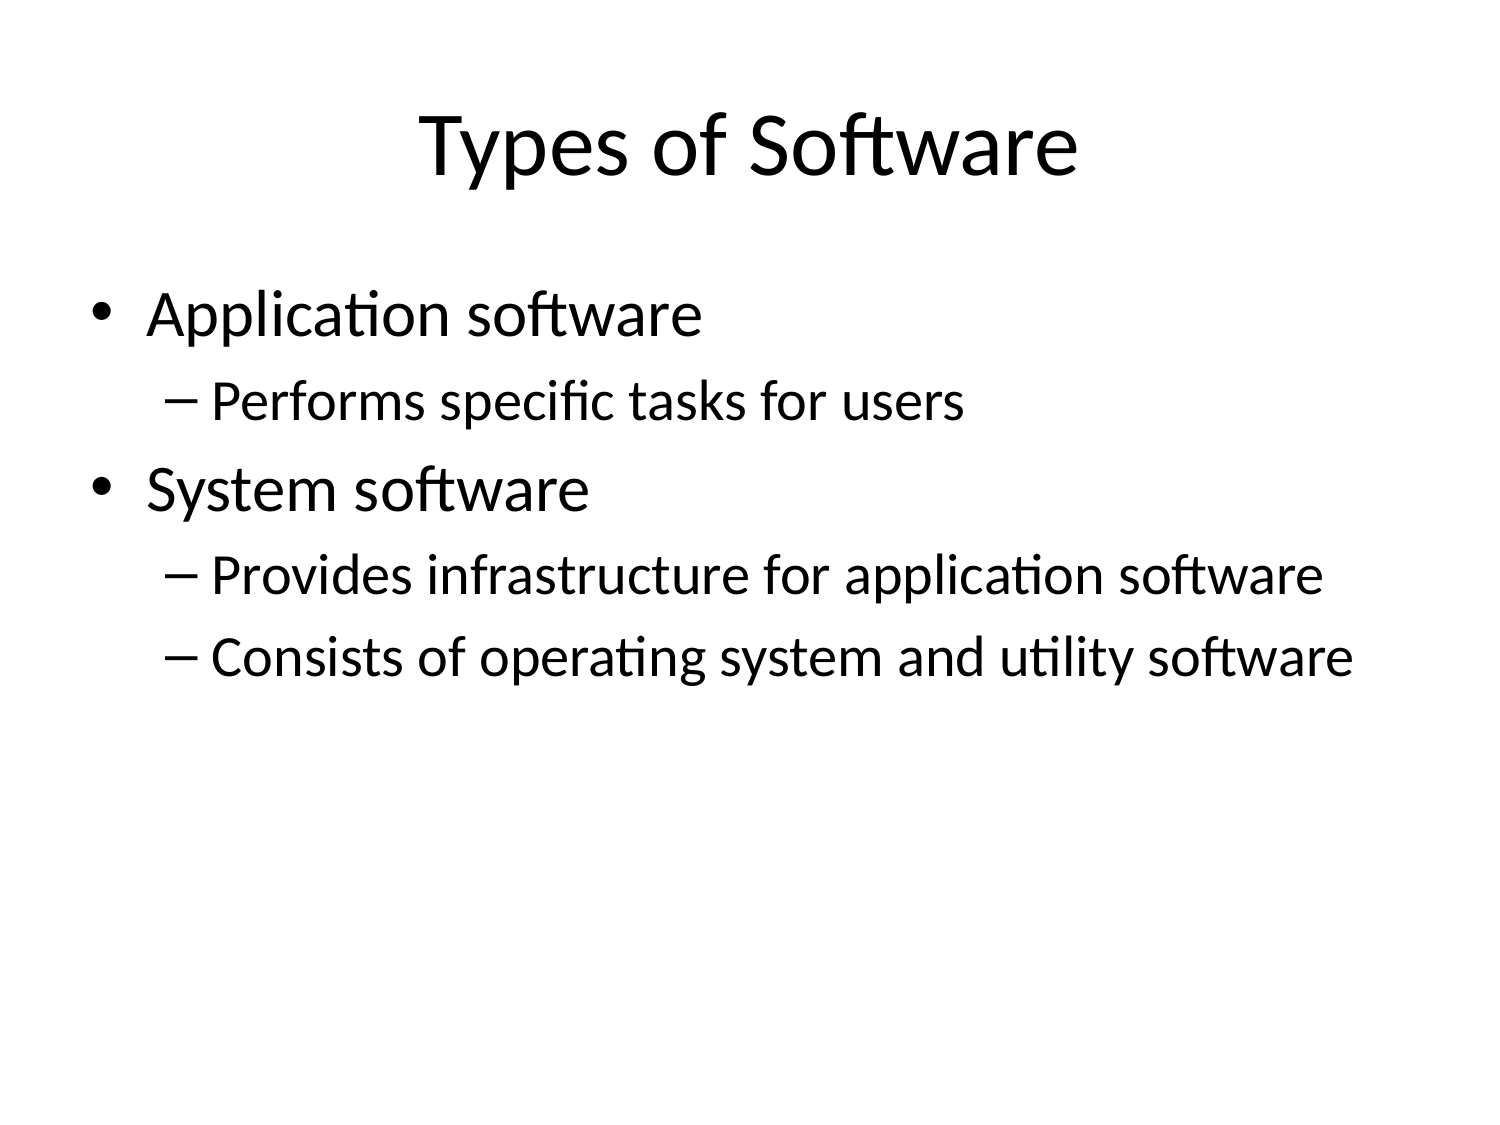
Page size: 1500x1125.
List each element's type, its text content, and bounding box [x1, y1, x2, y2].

title Types of Software [75, 45, 1425, 233]
list Application software Performs specific tasks for users System software Provides infrastructure for application software Consists of operating system and utility software [75, 262, 1425, 1005]
